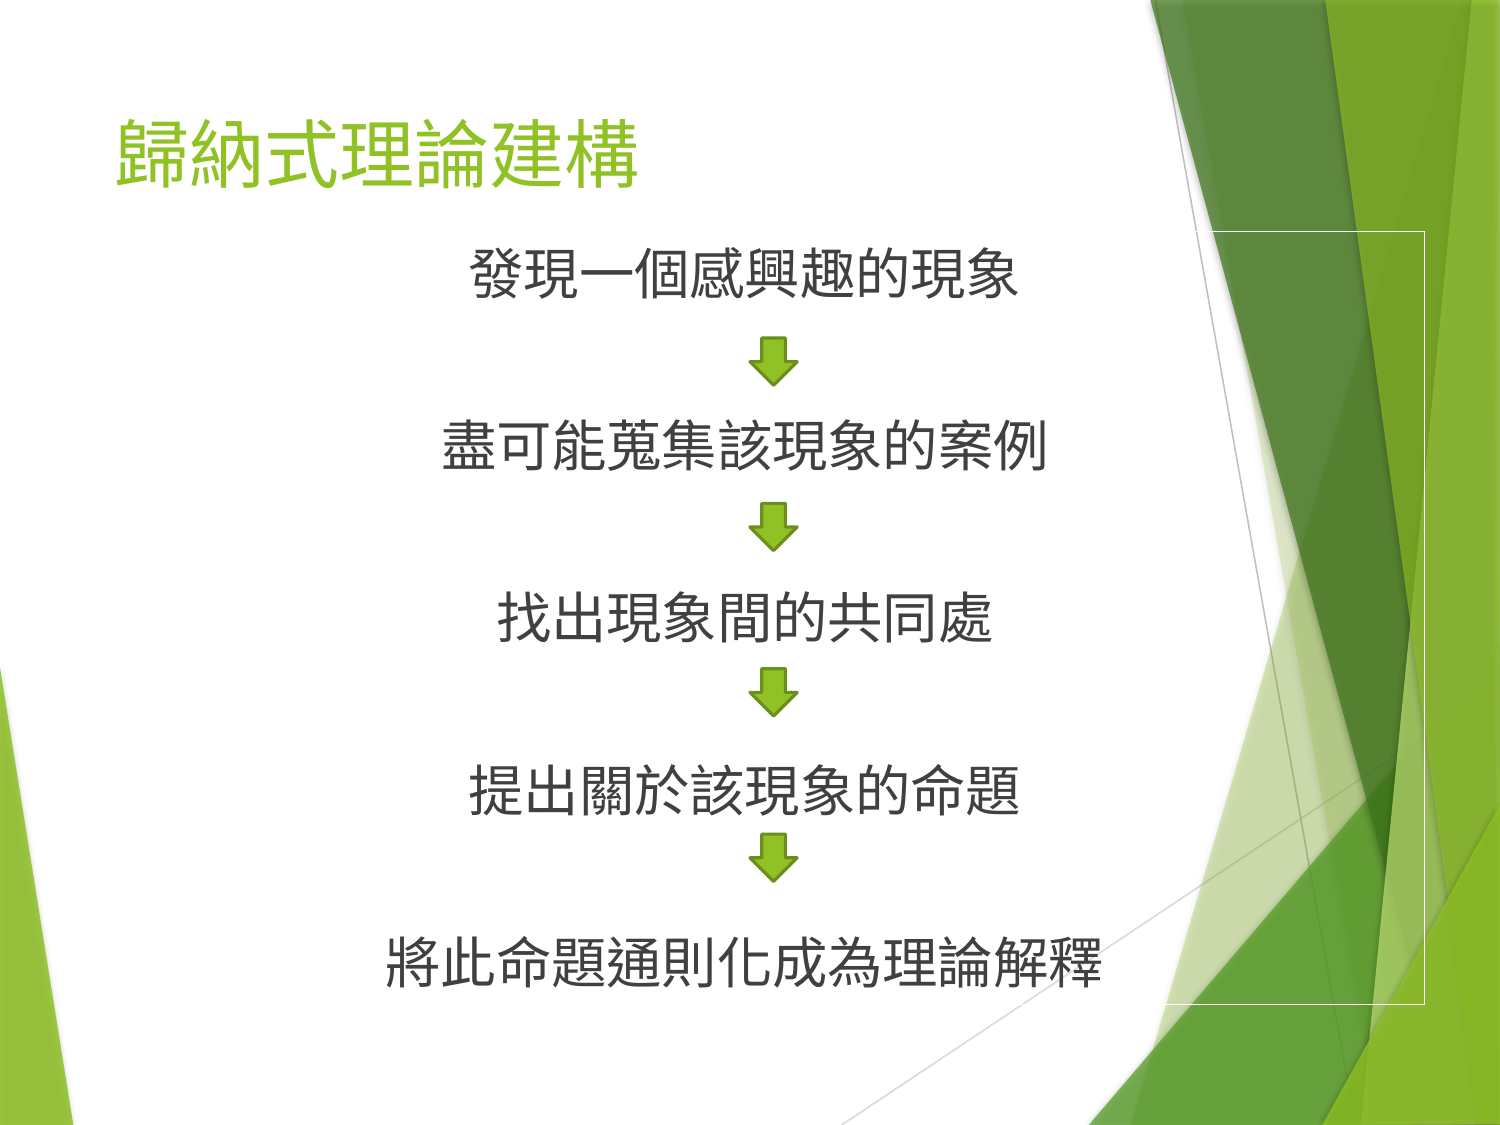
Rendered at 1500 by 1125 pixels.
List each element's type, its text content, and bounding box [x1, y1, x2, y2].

text_box [748, 501, 799, 552]
title 歸納式理論建構 [99, 99, 1142, 231]
text_box [748, 667, 799, 718]
text_box [748, 832, 799, 883]
list 發現一個感興趣的現象 盡可能蒐集該現象的案例 找出現象間的共同處 提出關於該現象的命題 將此命題通則化成為理論解釋 [64, 231, 1425, 1005]
text_box [748, 336, 799, 387]
